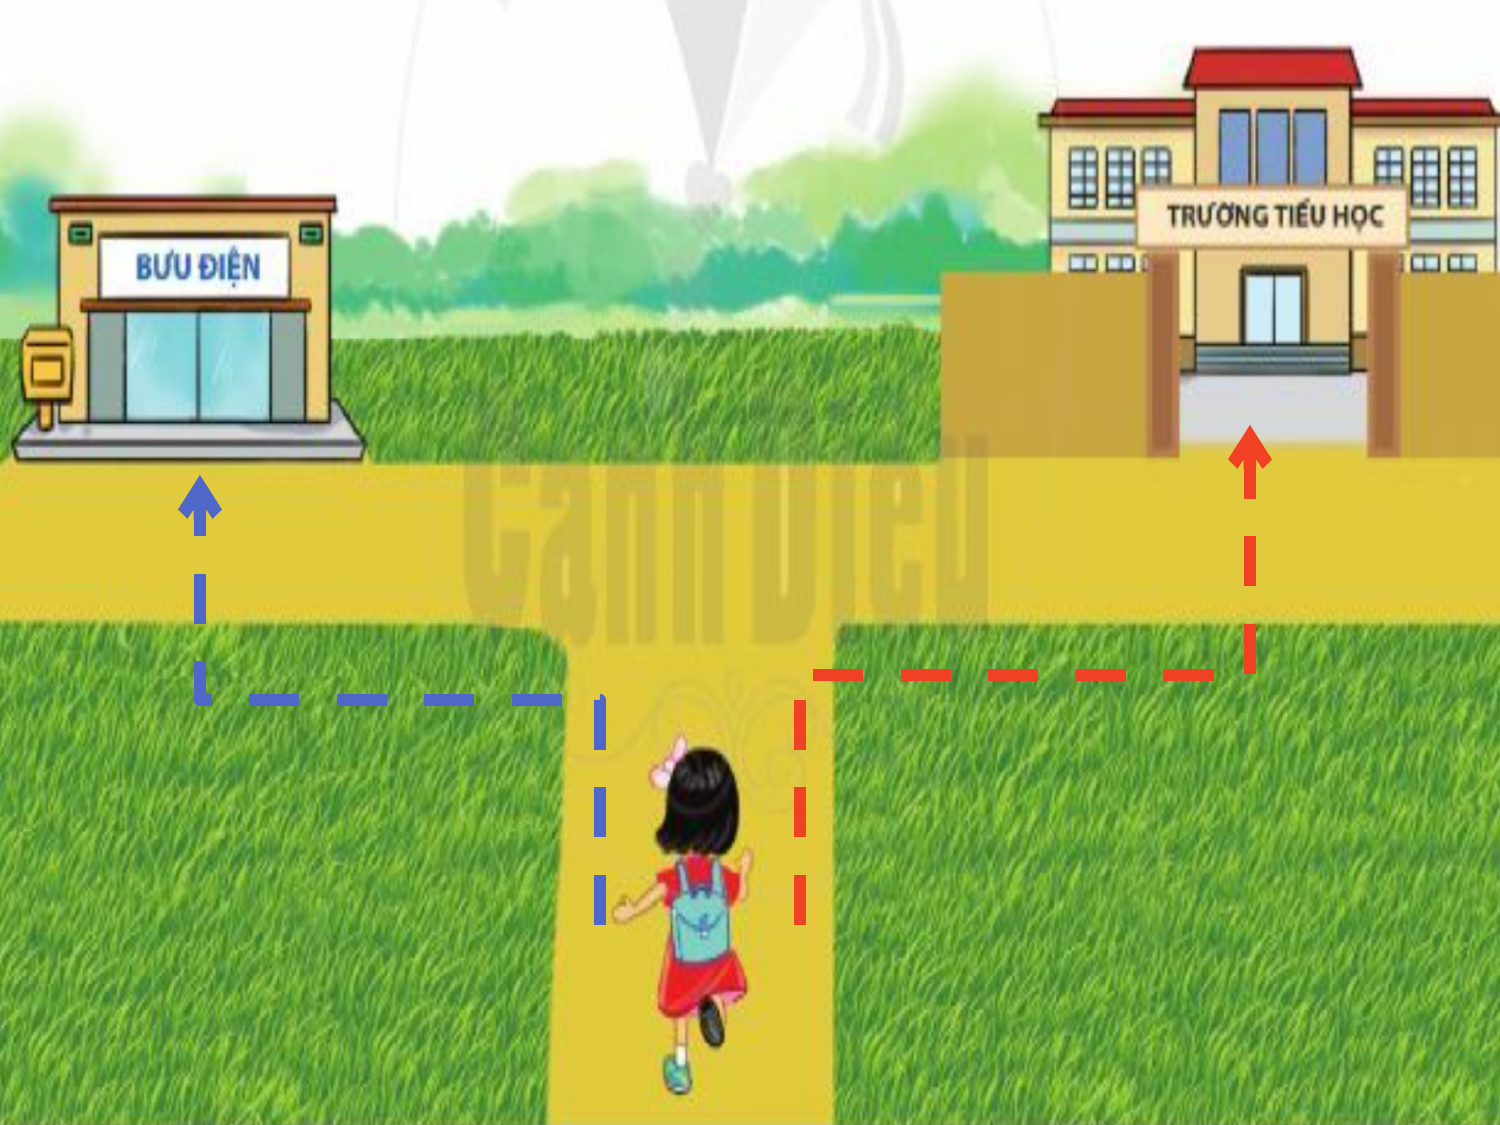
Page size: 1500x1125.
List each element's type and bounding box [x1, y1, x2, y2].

picture [0, 0, 1500, 1125]
text_box [774, 449, 1276, 901]
text_box [174, 499, 626, 901]
